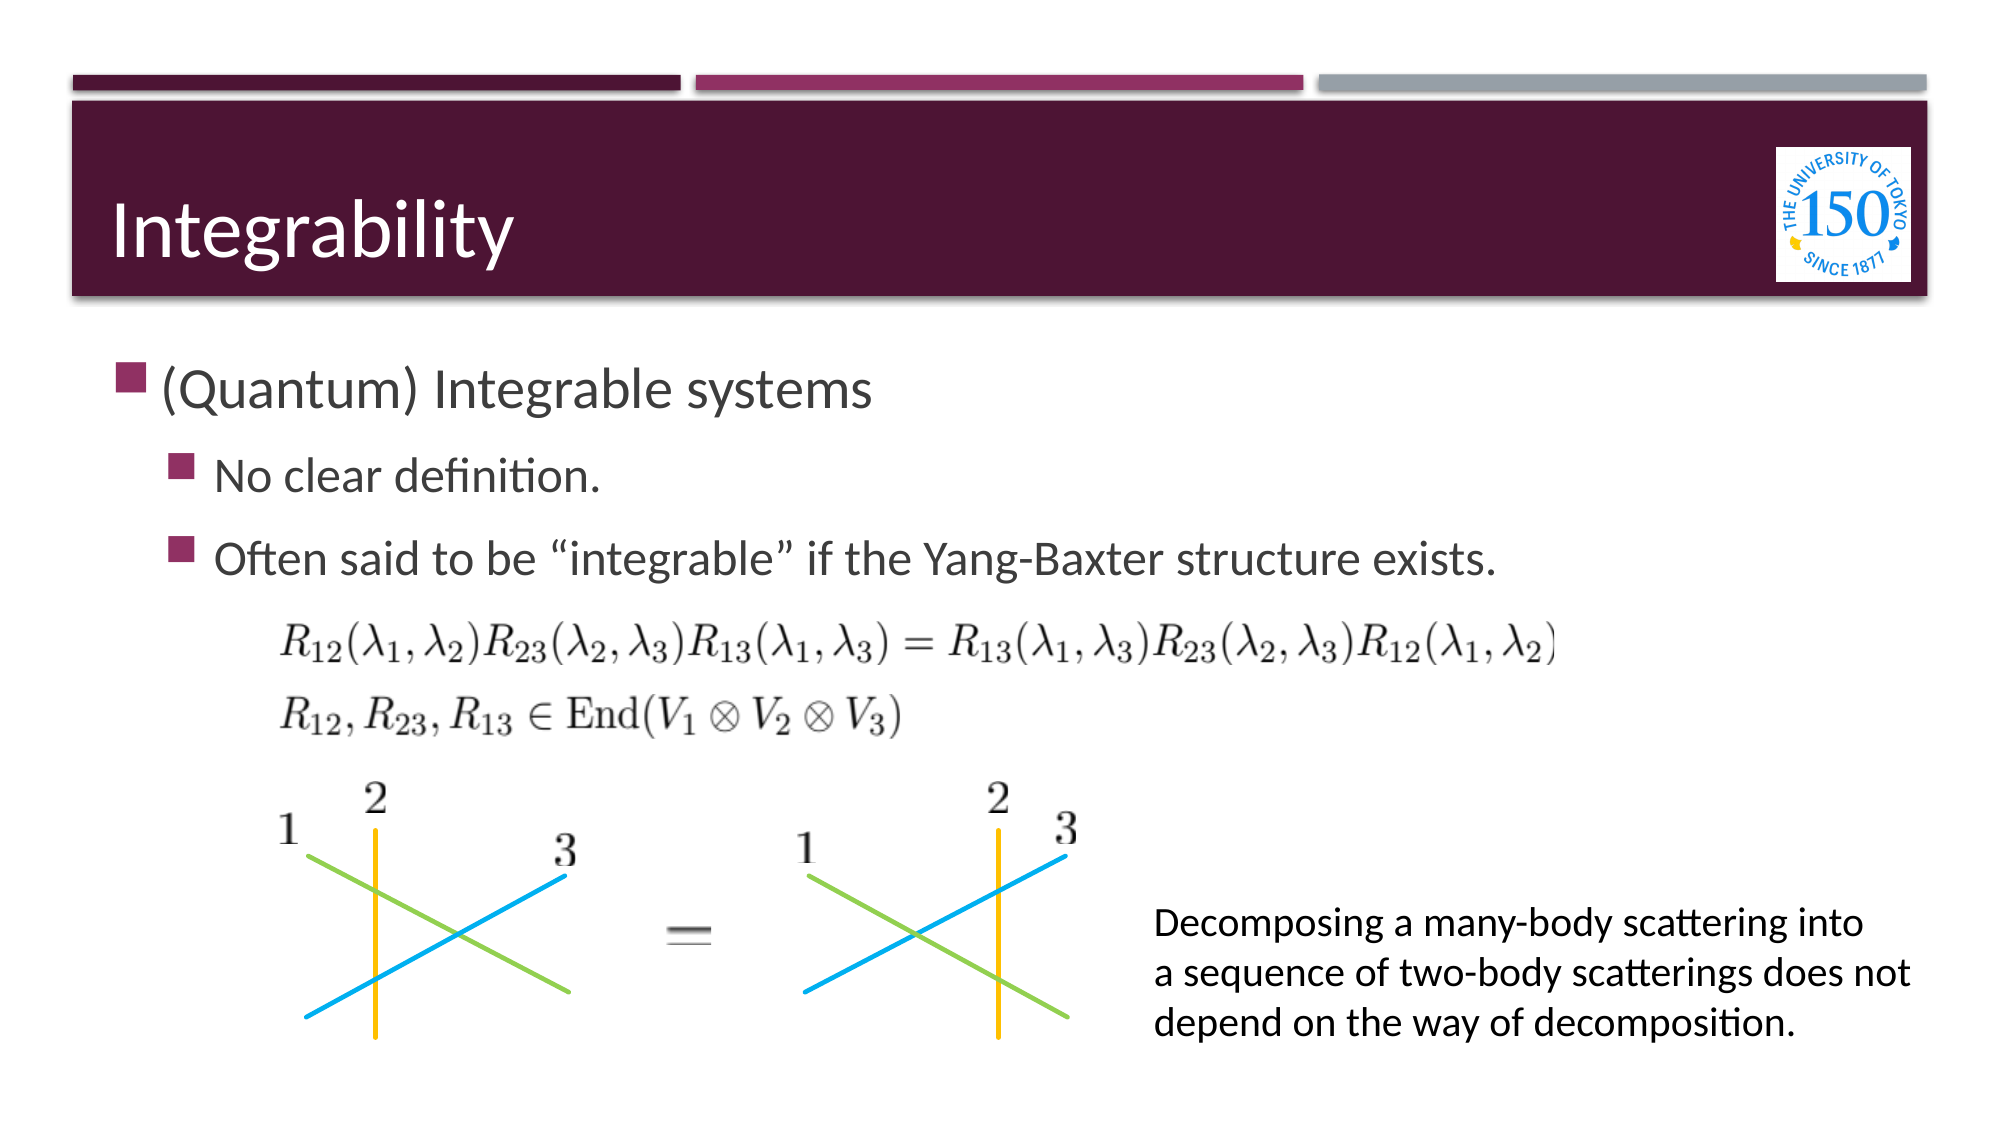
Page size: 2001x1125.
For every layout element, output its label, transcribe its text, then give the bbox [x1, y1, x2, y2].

picture [1775, 146, 1912, 282]
picture [278, 693, 901, 739]
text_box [278, 780, 1077, 1039]
text_box Decomposing a many-body scattering into a sequence of two-body scatterings does not depend on the way of decomposition. [1139, 887, 1937, 1052]
title Integrability [95, 115, 1905, 282]
list (Quantum) Integrable systems No clear definition. Often said to be “integrable” if the Yang-Baxter structure exists. [95, 342, 1905, 1074]
picture [278, 620, 1555, 666]
